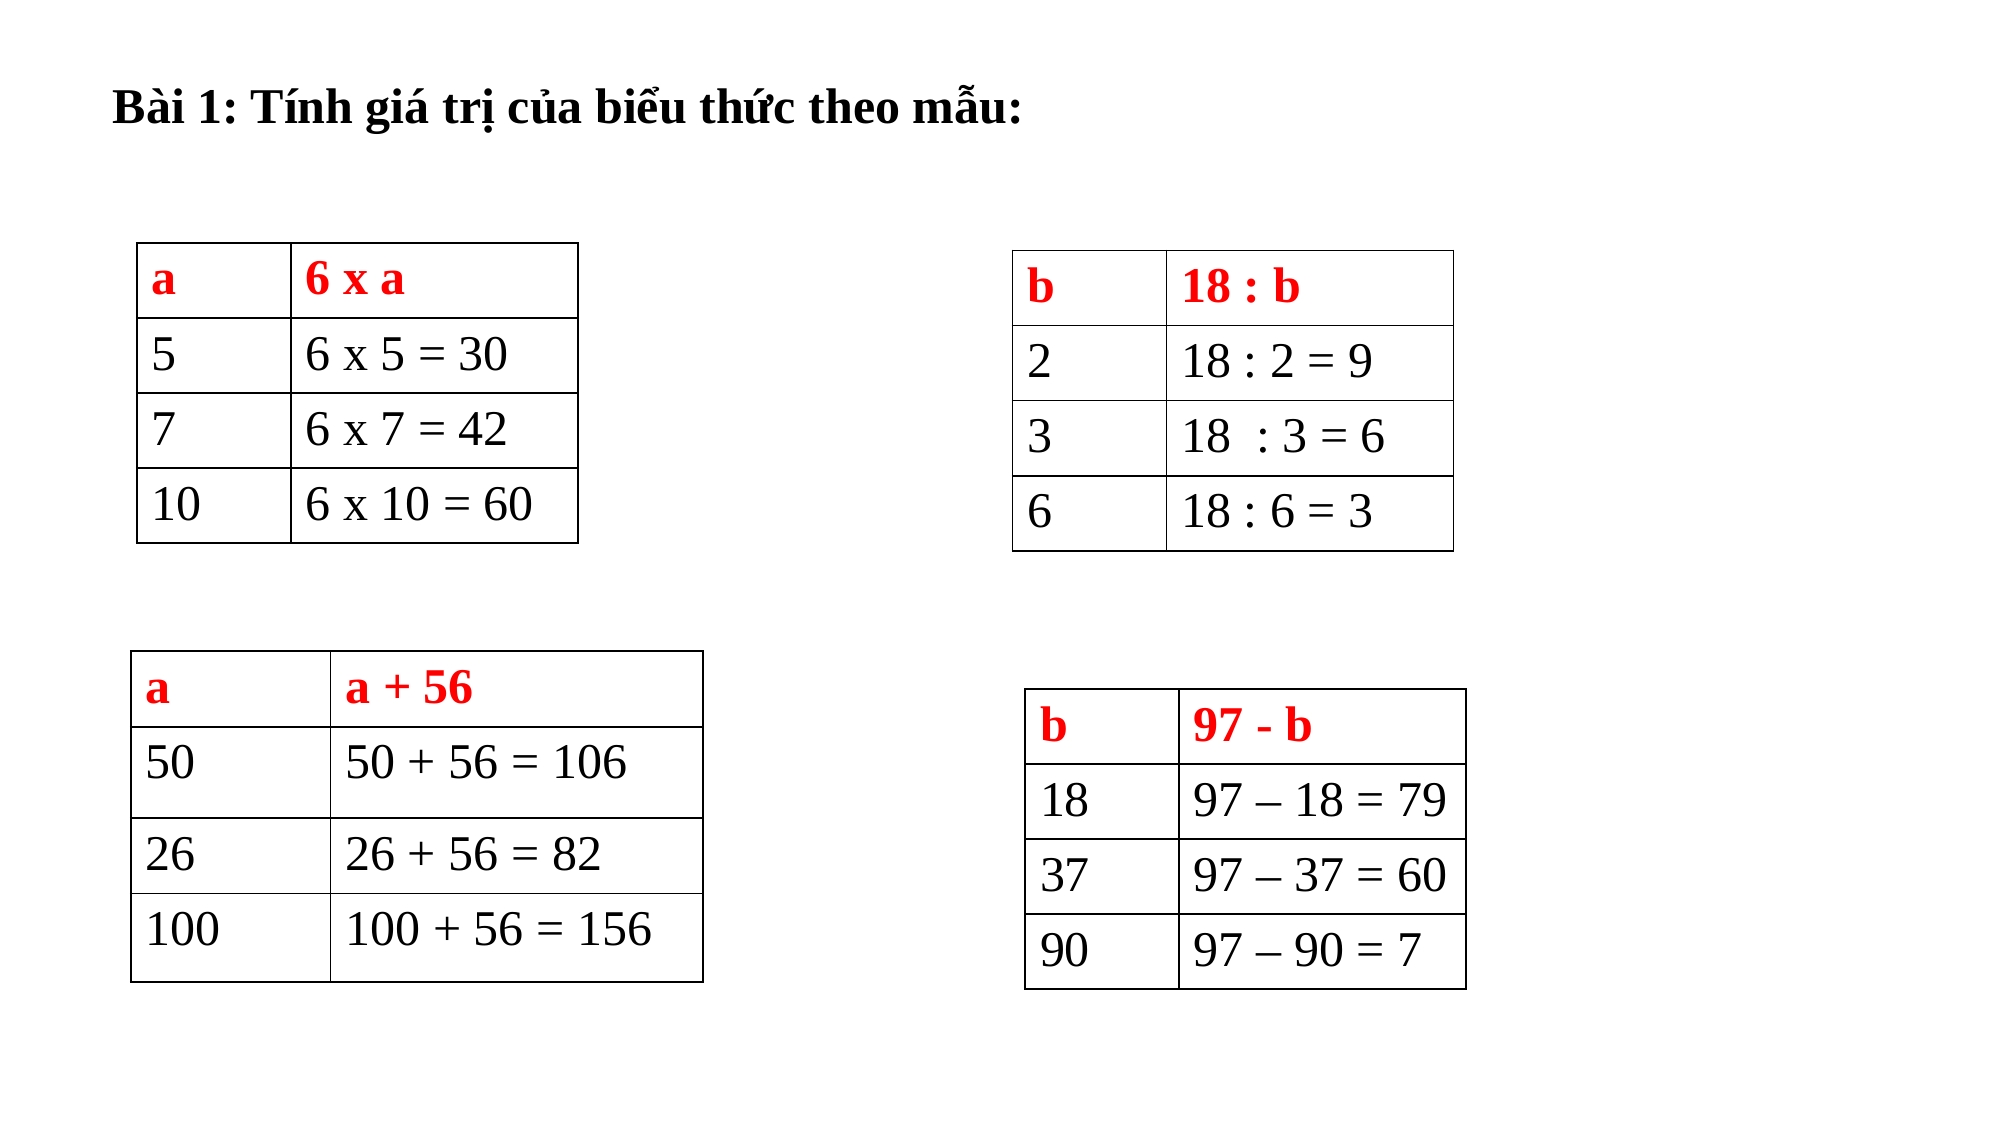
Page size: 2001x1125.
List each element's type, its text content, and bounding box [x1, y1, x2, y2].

table_cell 18 : 2 = 9 [1167, 326, 1453, 400]
table_cell 18 : 6 = 3 [1167, 477, 1453, 550]
table_header 18 : b [1167, 251, 1453, 325]
table_cell 100 + 56 = 156 [331, 894, 702, 981]
table_cell 26 [132, 819, 330, 893]
table_header b [1026, 690, 1178, 763]
table_cell 10 [138, 469, 290, 542]
table_header a [132, 652, 330, 726]
text_box Bài 1: Tính giá trị của biểu thức theo mẫu: [98, 65, 1354, 141]
table_cell 97 – 90 = 7 [1180, 915, 1465, 988]
table_cell 100 [132, 894, 330, 981]
table_cell 50 + 56 = 106 [331, 728, 702, 817]
table_cell 37 [1026, 840, 1178, 913]
table_cell 6 x 7 = 42 [292, 394, 577, 467]
table_cell 3 [1013, 401, 1166, 475]
table_cell 5 [138, 319, 290, 392]
table_cell 50 [132, 728, 330, 817]
table_header b [1013, 251, 1166, 325]
table_header 97 - b [1180, 690, 1465, 763]
table_cell 97 – 18 = 79 [1180, 765, 1465, 838]
table_header a + 56 [331, 652, 702, 726]
table_cell 2 [1013, 326, 1166, 400]
table_cell 26 + 56 = 82 [331, 819, 702, 893]
table_header 6 x a [292, 244, 577, 317]
table_cell 90 [1026, 915, 1178, 988]
table_cell 18 : 3 = 6 [1167, 401, 1453, 475]
table_cell 6 x 10 = 60 [292, 469, 577, 542]
table_cell 6 [1013, 477, 1166, 550]
table_cell 97 – 37 = 60 [1180, 840, 1465, 913]
table_cell 6 x 5 = 30 [292, 319, 577, 392]
table_cell 7 [138, 394, 290, 467]
table_cell 18 [1026, 765, 1178, 838]
table_header a [138, 244, 290, 317]
